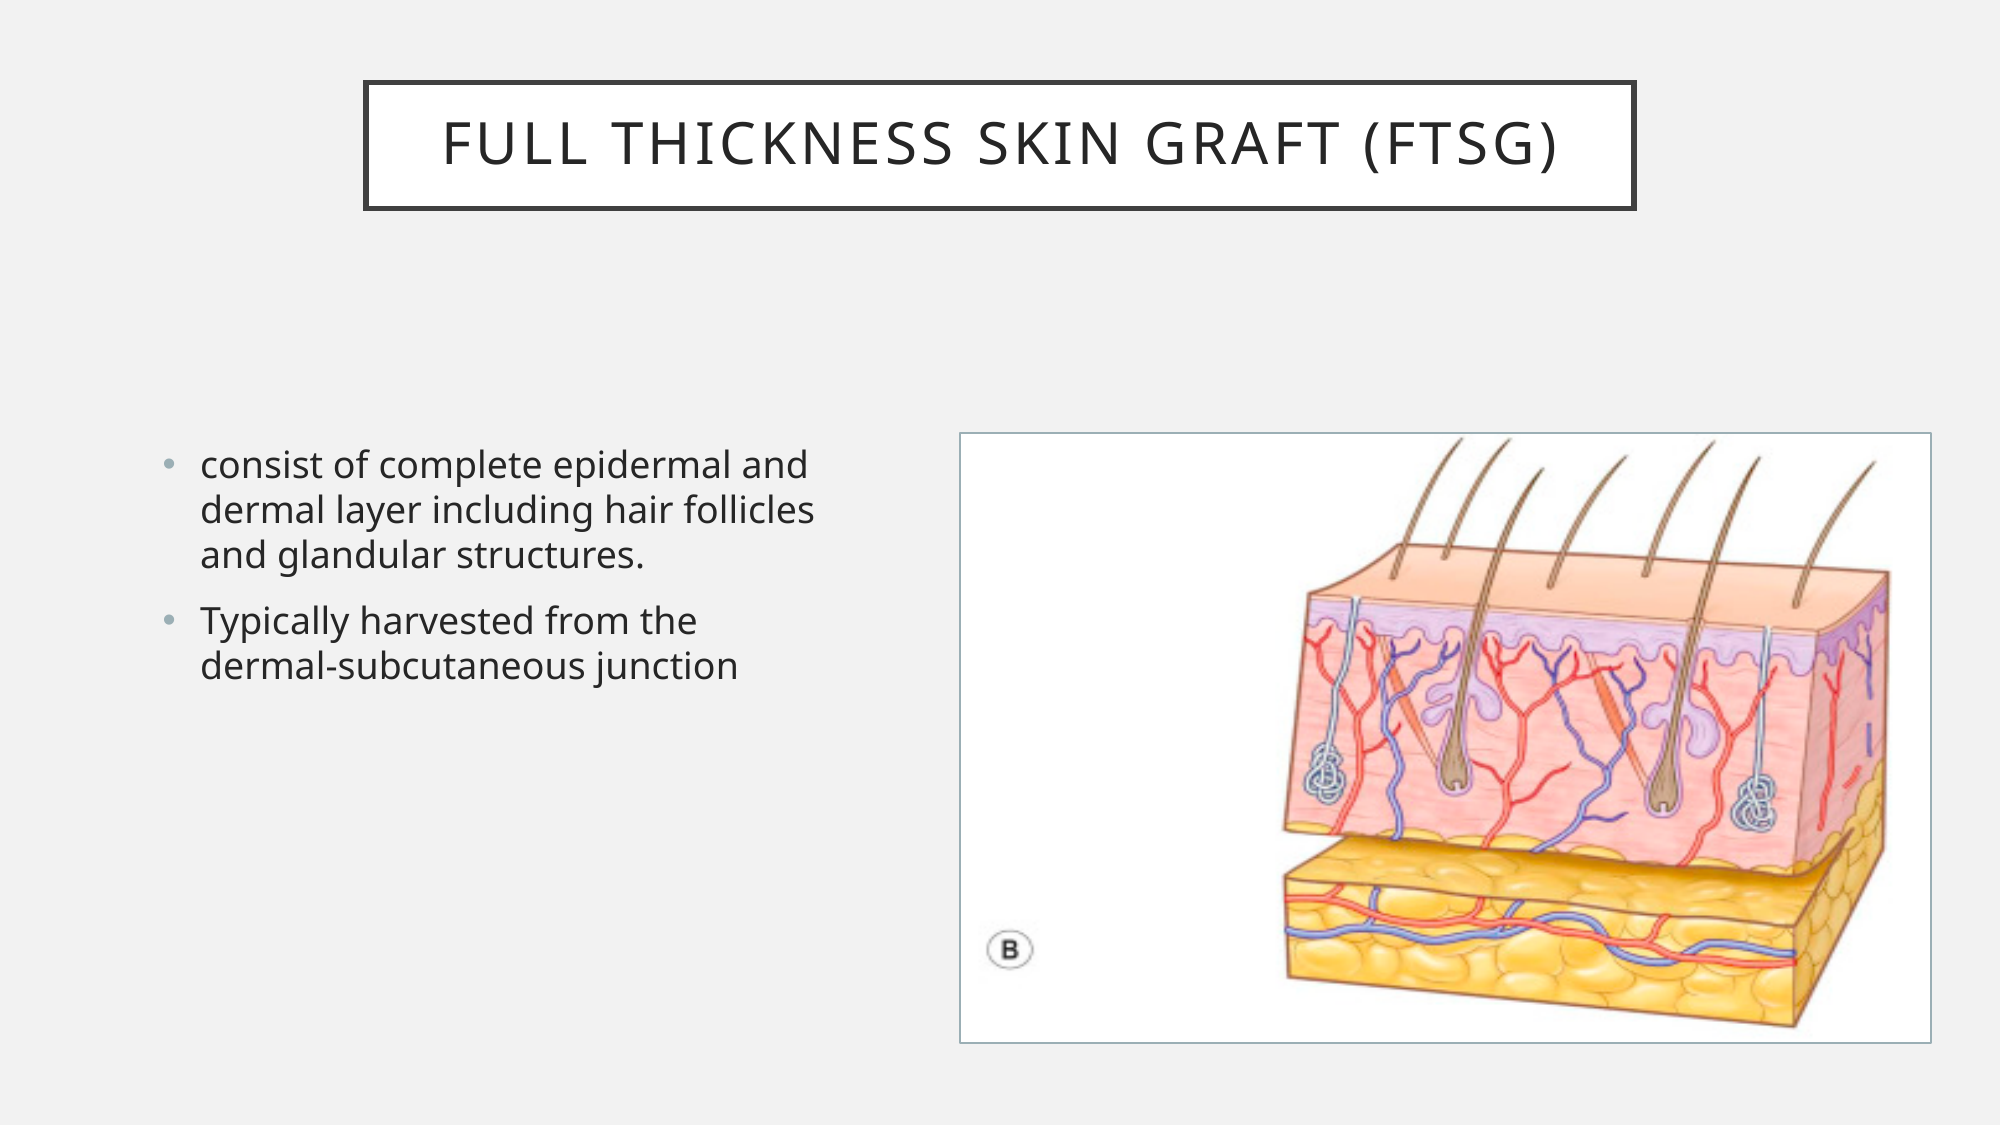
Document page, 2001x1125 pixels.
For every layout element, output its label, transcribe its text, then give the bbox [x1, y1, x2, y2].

list consist of complete epidermal and dermal layer including hair follicles and glandular structures. Typically harvested from the dermal-subcutaneous junction [147, 433, 849, 943]
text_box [960, 432, 1932, 1043]
title Full thickness skin graft (FTSG) [363, 80, 1637, 211]
